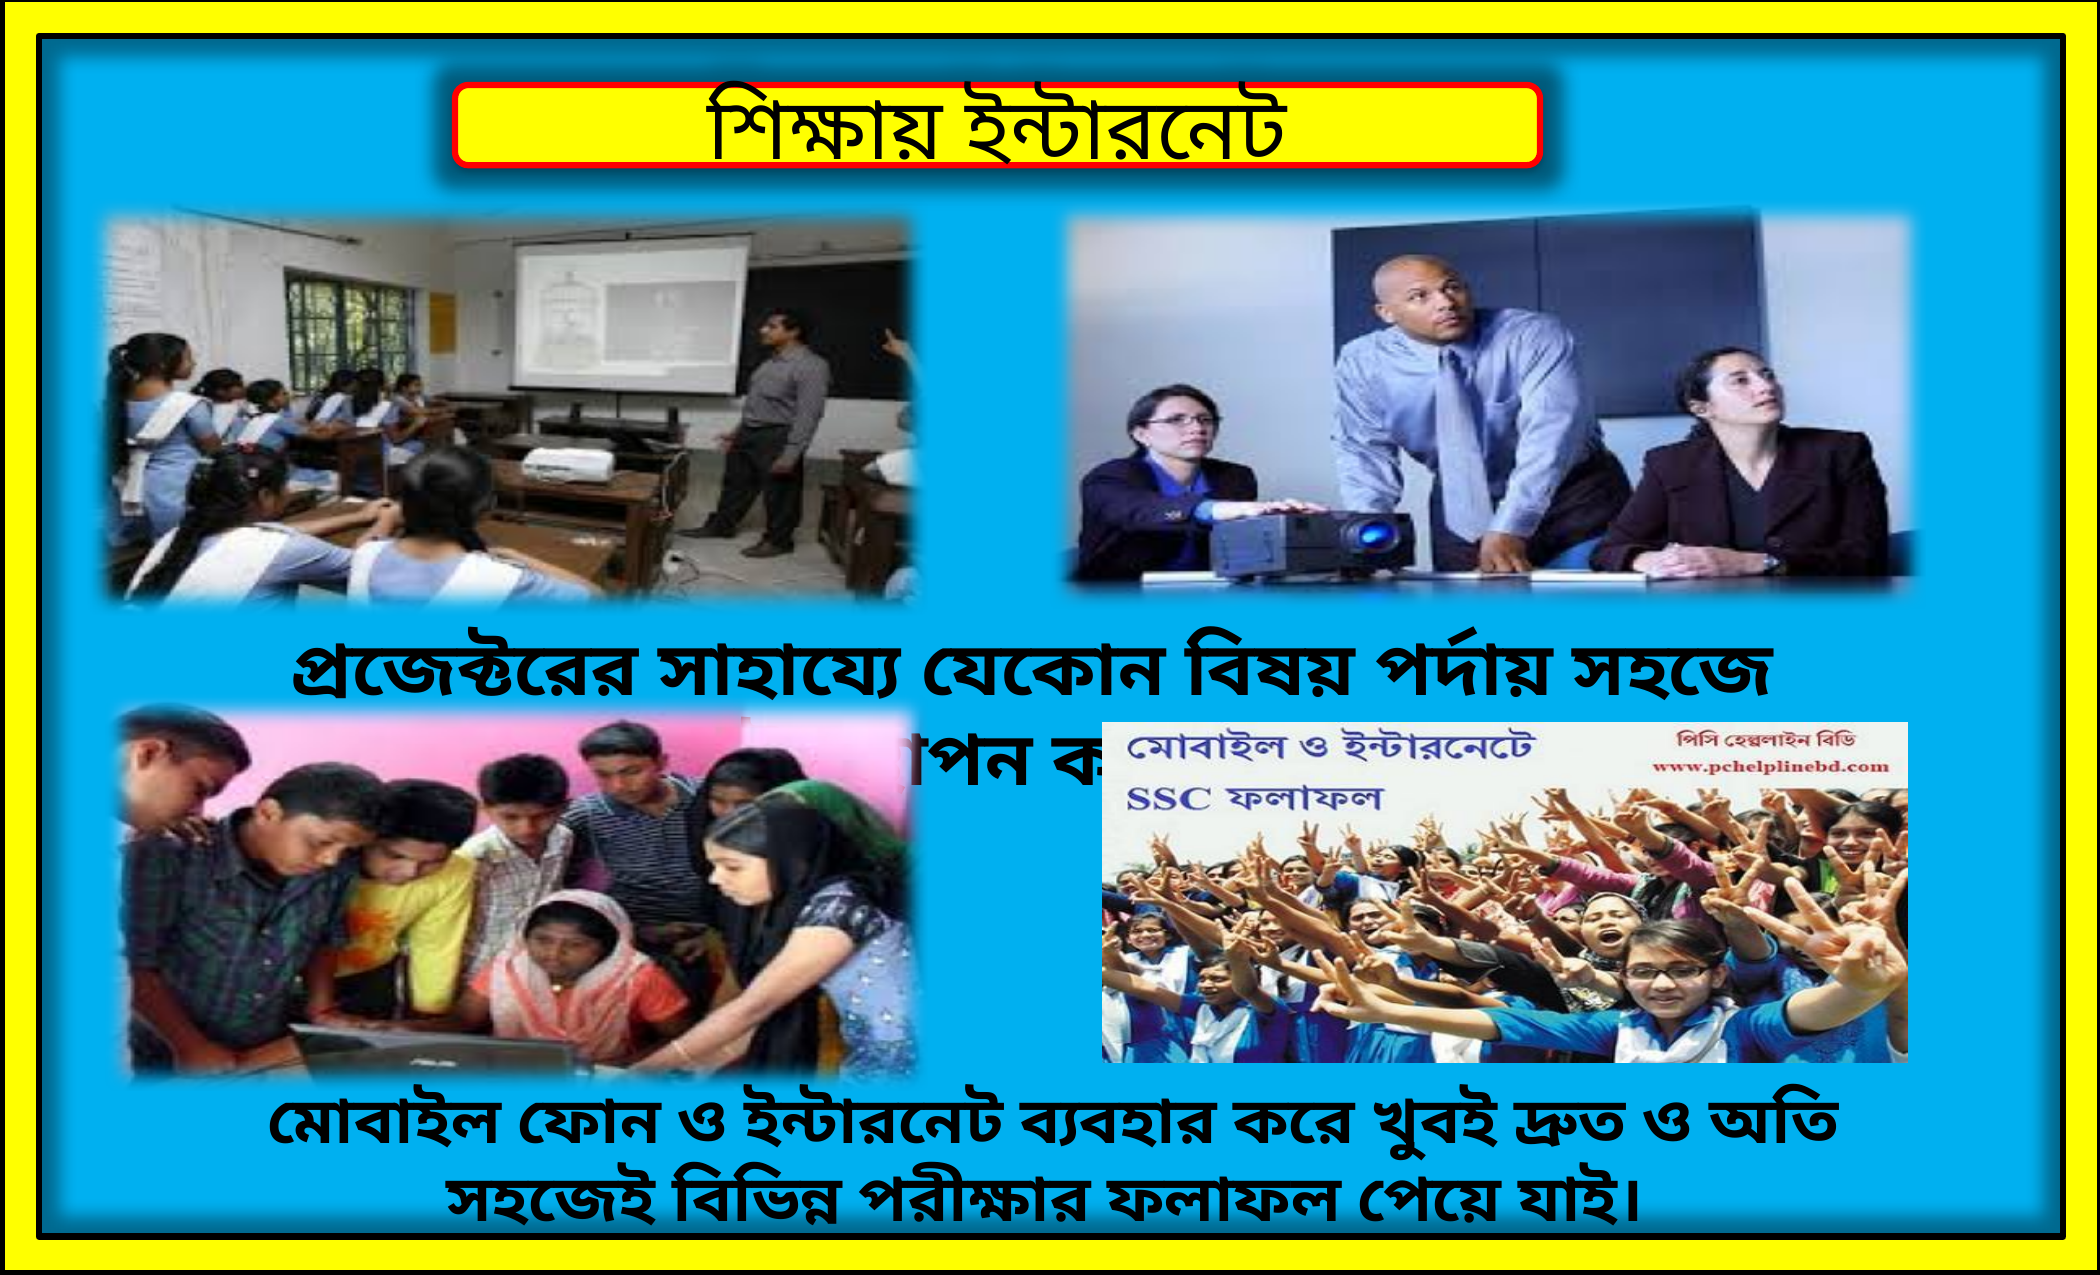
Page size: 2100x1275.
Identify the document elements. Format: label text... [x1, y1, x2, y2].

text_box মোবাইল ফোন ও ইন্টারনেট ব্যবহার করে খুবই দ্রুত ও অতি সহজেই বিভিন্ন পরীক্ষার ফলাফল পেয়ে যাই। [244, 1069, 1862, 1244]
picture [415, 1086, 422, 1092]
picture [125, 604, 136, 608]
picture [1102, 723, 1907, 1062]
text_box শিক্ষায় ইন্টারনেট [454, 84, 1541, 167]
picture [1057, 206, 1920, 600]
picture [112, 693, 927, 1085]
picture [333, 693, 344, 697]
picture [801, 1086, 808, 1092]
text_box [0, 0, 2100, 1275]
picture [95, 207, 921, 609]
picture [879, 693, 889, 697]
picture [452, 82, 1543, 168]
picture [745, 1086, 752, 1092]
text_box প্রজেক্টরের সাহায্যে যেকোন বিষয় পর্দায় সহজে উপস্থাপন করা যায় [122, 610, 1943, 811]
